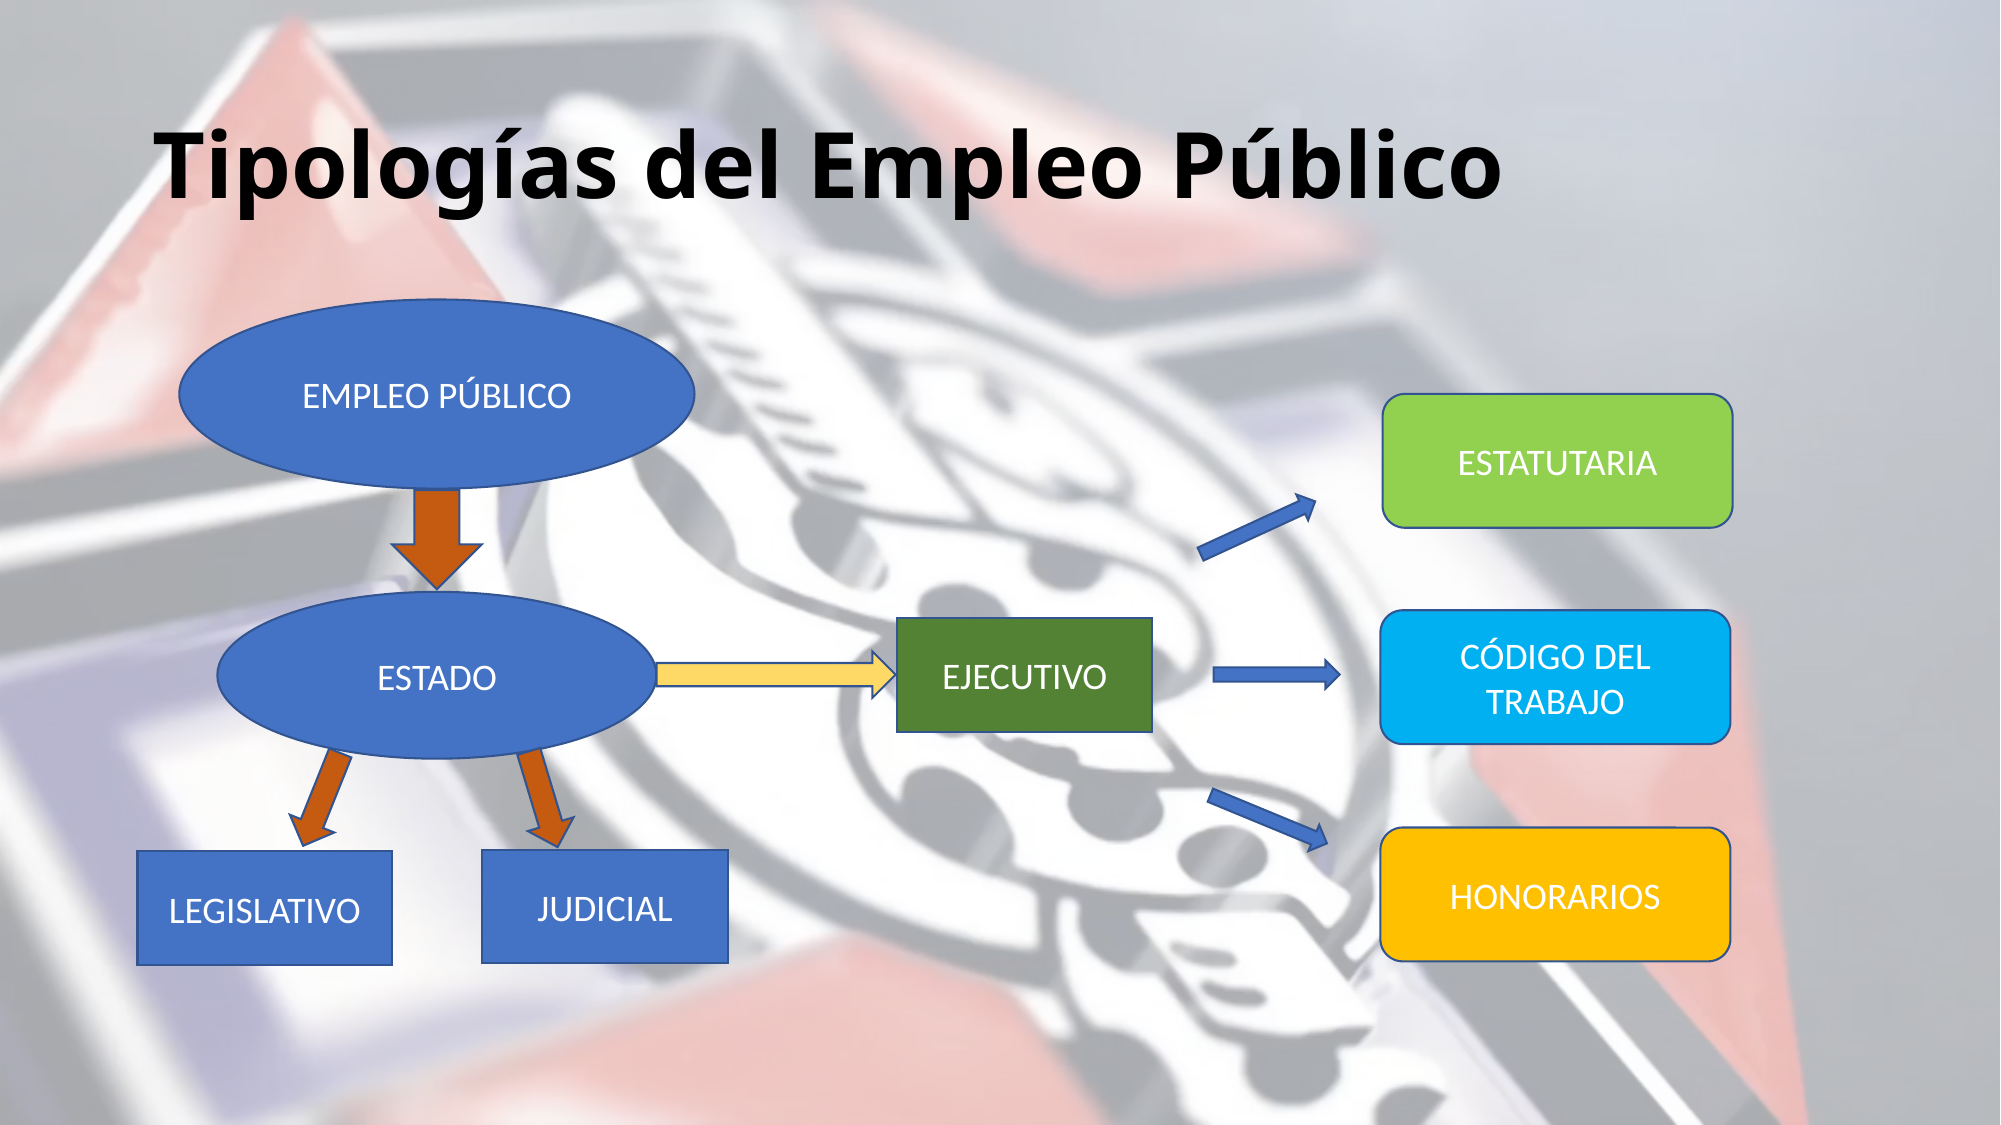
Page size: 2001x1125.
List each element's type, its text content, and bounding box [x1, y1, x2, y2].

text_box JUDICIAL [481, 849, 729, 964]
title Tipologías del Empleo Público [137, 59, 1863, 278]
text_box [389, 489, 485, 590]
text_box [516, 746, 576, 849]
text_box [1196, 492, 1317, 562]
text_box CÓDIGO DEL TRABAJO [1379, 609, 1732, 746]
text_box [287, 747, 353, 848]
text_box LEGISLATIVO [136, 850, 393, 966]
text_box ESTADO [216, 590, 655, 760]
text_box [655, 648, 896, 701]
text_box [1212, 657, 1342, 692]
text_box EMPLEO PÚBLICO [178, 298, 696, 490]
text_box ESTATUTARIA [1381, 392, 1734, 529]
text_box [1206, 787, 1329, 853]
text_box EJECUTIVO [896, 617, 1153, 733]
text_box HONORARIOS [1379, 826, 1732, 963]
